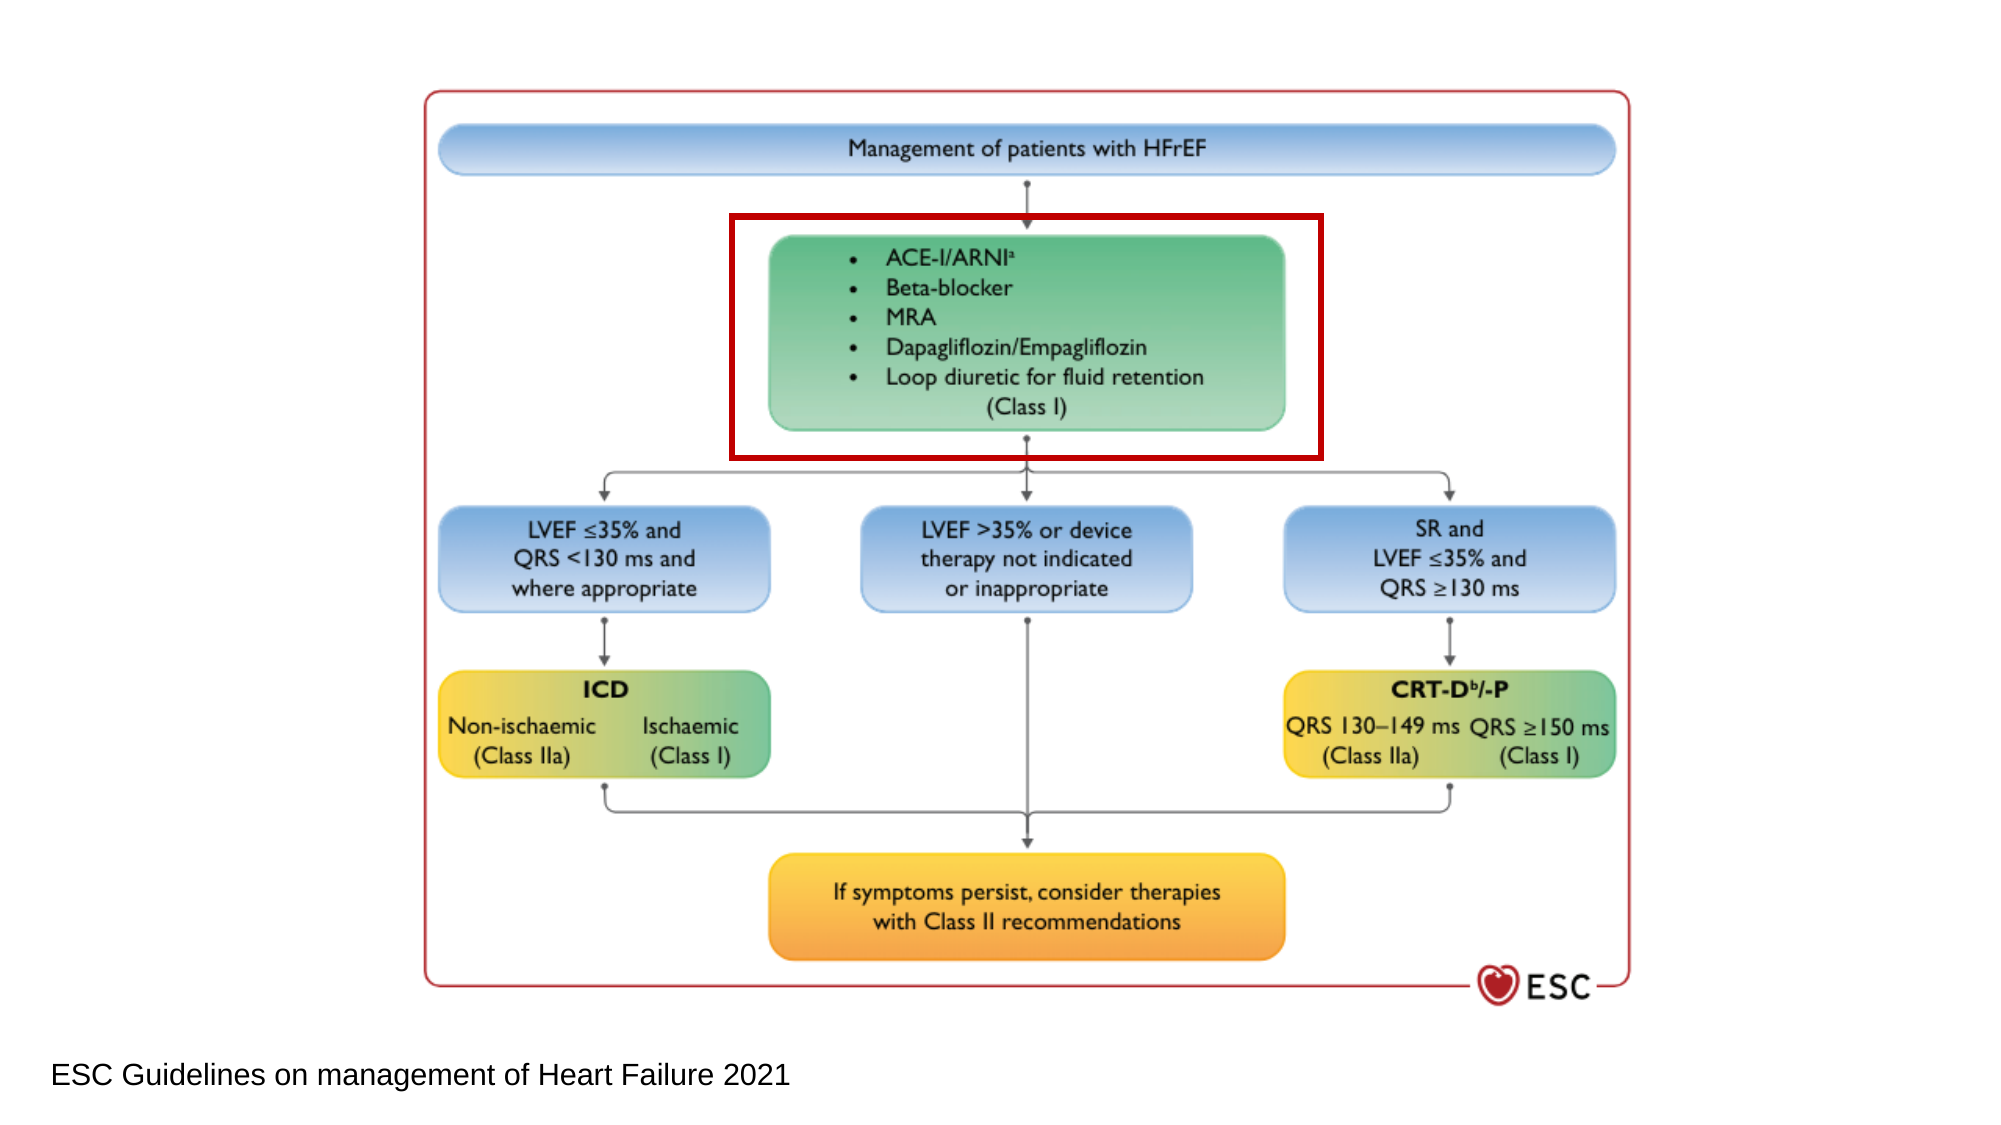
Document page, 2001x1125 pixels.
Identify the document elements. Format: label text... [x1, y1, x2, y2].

picture [395, 75, 1658, 1011]
text_box ESC Guidelines on management of Heart Failure 2021 [0, 1047, 815, 1099]
